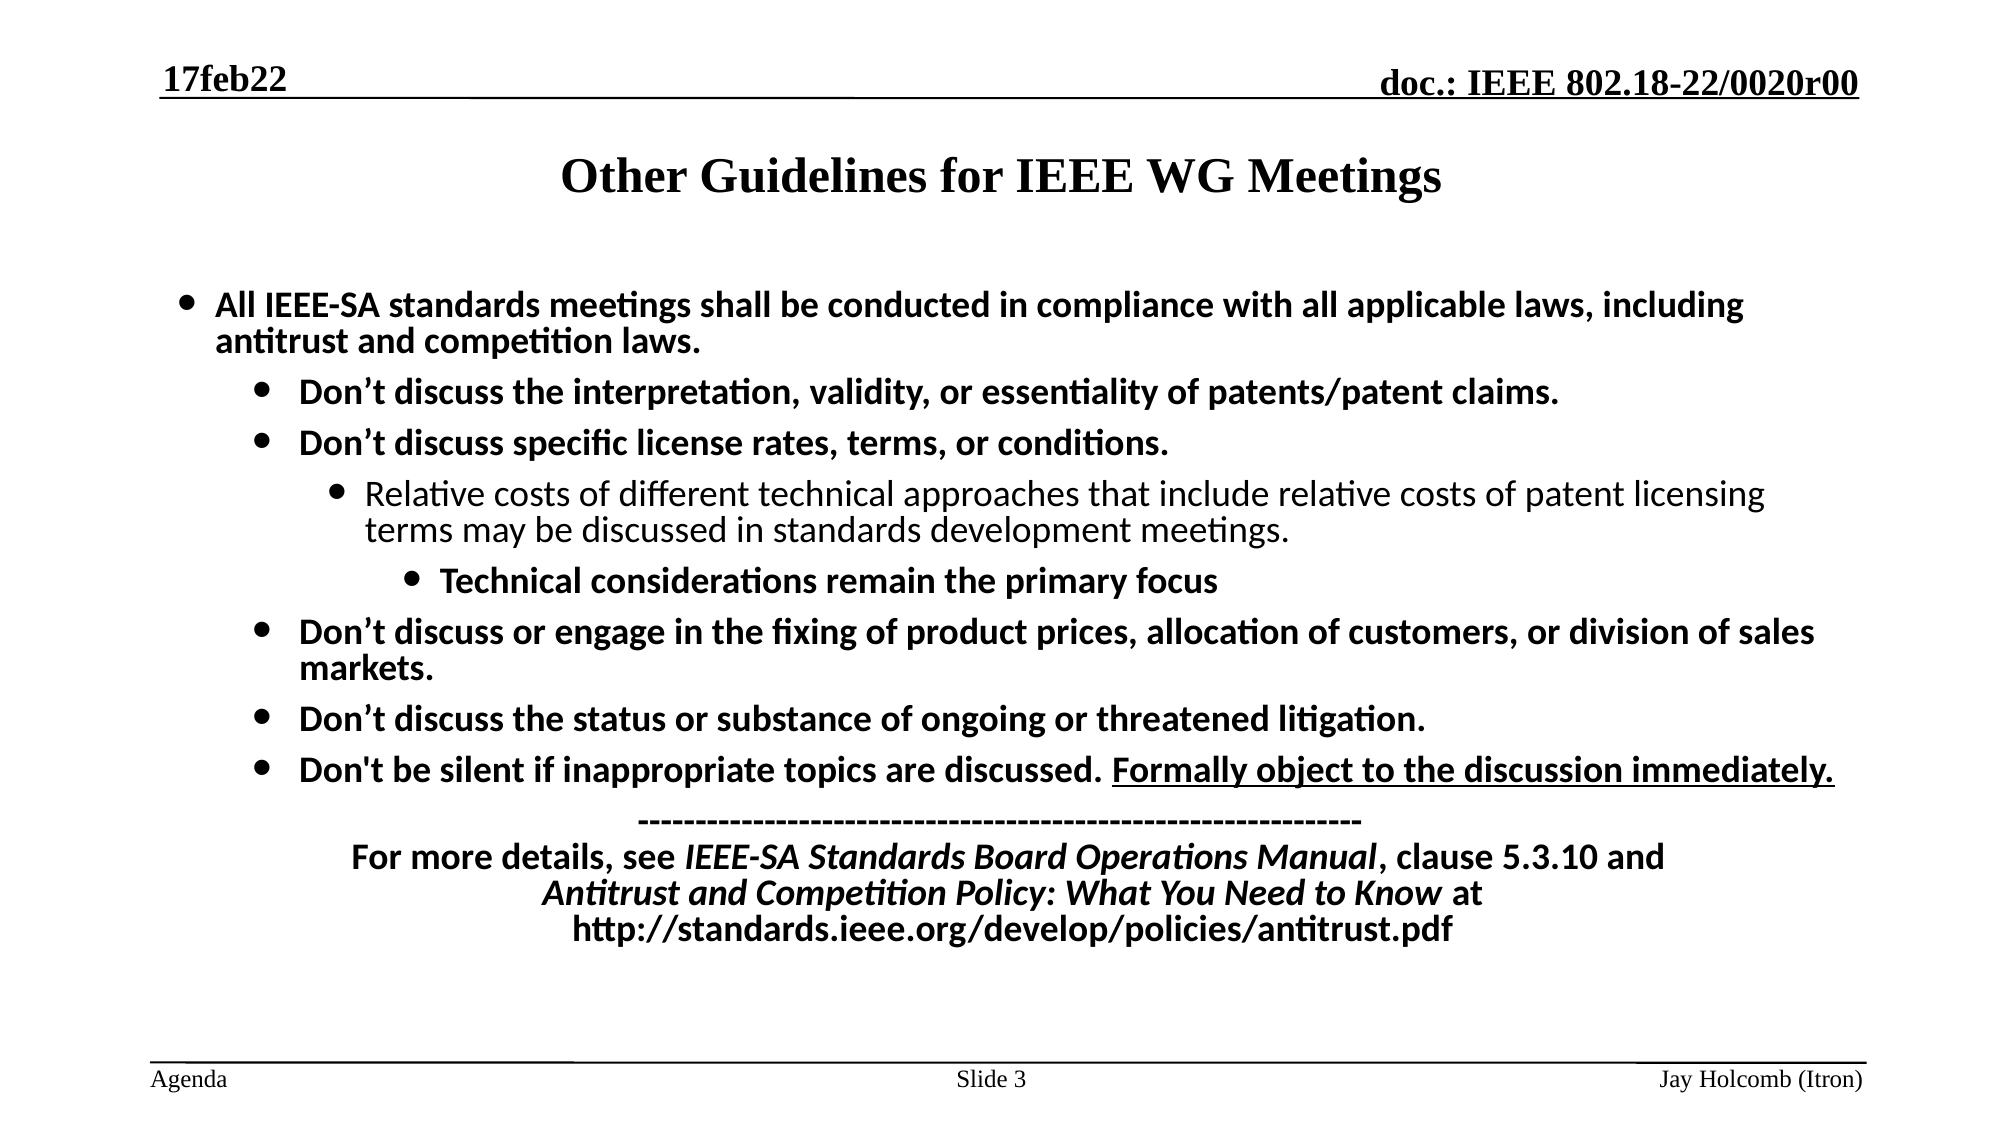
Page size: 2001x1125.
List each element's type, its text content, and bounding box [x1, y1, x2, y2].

text_box [337, 37, 1688, 163]
text_box All IEEE-SA standards meetings shall be conducted in compliance with all applicable laws, including antitrust and competition laws. Don’t discuss the interpretation, validity, or essentiality of patents/patent claims. Don’t discuss specific license rates, terms, or conditions. Relative costs of different technical approaches that include relative costs of patent licensing terms may be discussed in standards development meetings. Technical considerations remain the primary focus Don’t discuss or engage in the fixing of product prices, allocation of customers, or division of sales markets. Don’t discuss the status or substance of ongoing or threatened litigation. Don't be silent if inappropriate topics are discussed. Formally object to the discussion immediately. --------------------------------------------------------------- For more details, see IEEE-SA Standards Board Operations Manual, clause 5.3.10 and Antitrust and Competition Policy: What You Need to Know at http://standards.ieee.org/develop/policies/antitrust.pdf [162, 245, 1864, 1011]
footer Jay Holcomb (Itron) [1166, 1061, 1864, 1093]
title Other Guidelines for IEEE WG Meetings [355, 163, 1648, 245]
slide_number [162, 54, 337, 100]
slide_number Slide 3 [916, 1061, 1067, 1123]
